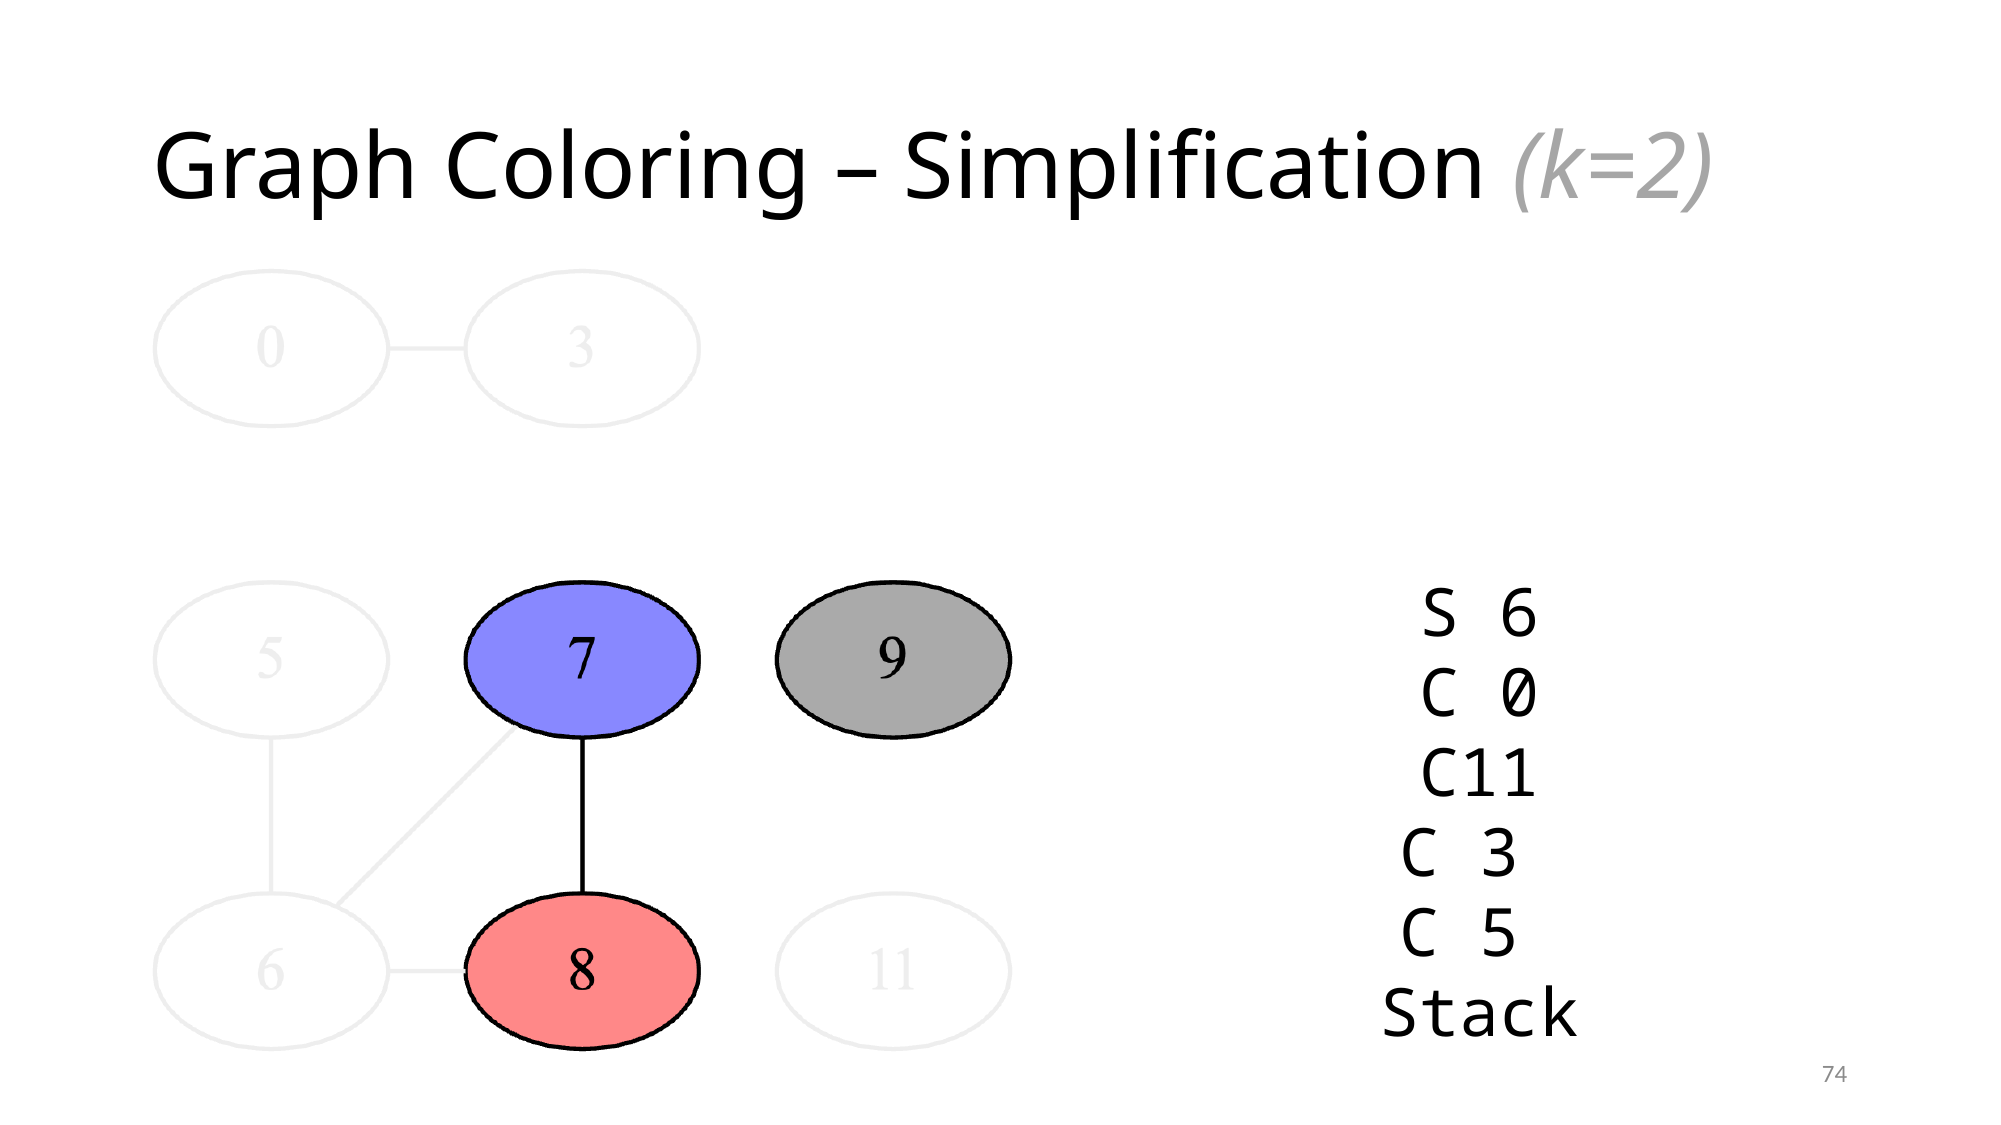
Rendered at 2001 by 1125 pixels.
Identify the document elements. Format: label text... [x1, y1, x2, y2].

title Graph Coloring – Simplification (k=2) [137, 59, 1863, 278]
text_box S 6 C 0 C11 C 3 C 5 Stack [1236, 322, 1723, 1058]
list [137, 253, 1027, 1066]
slide_number 74 [1412, 1042, 1863, 1103]
